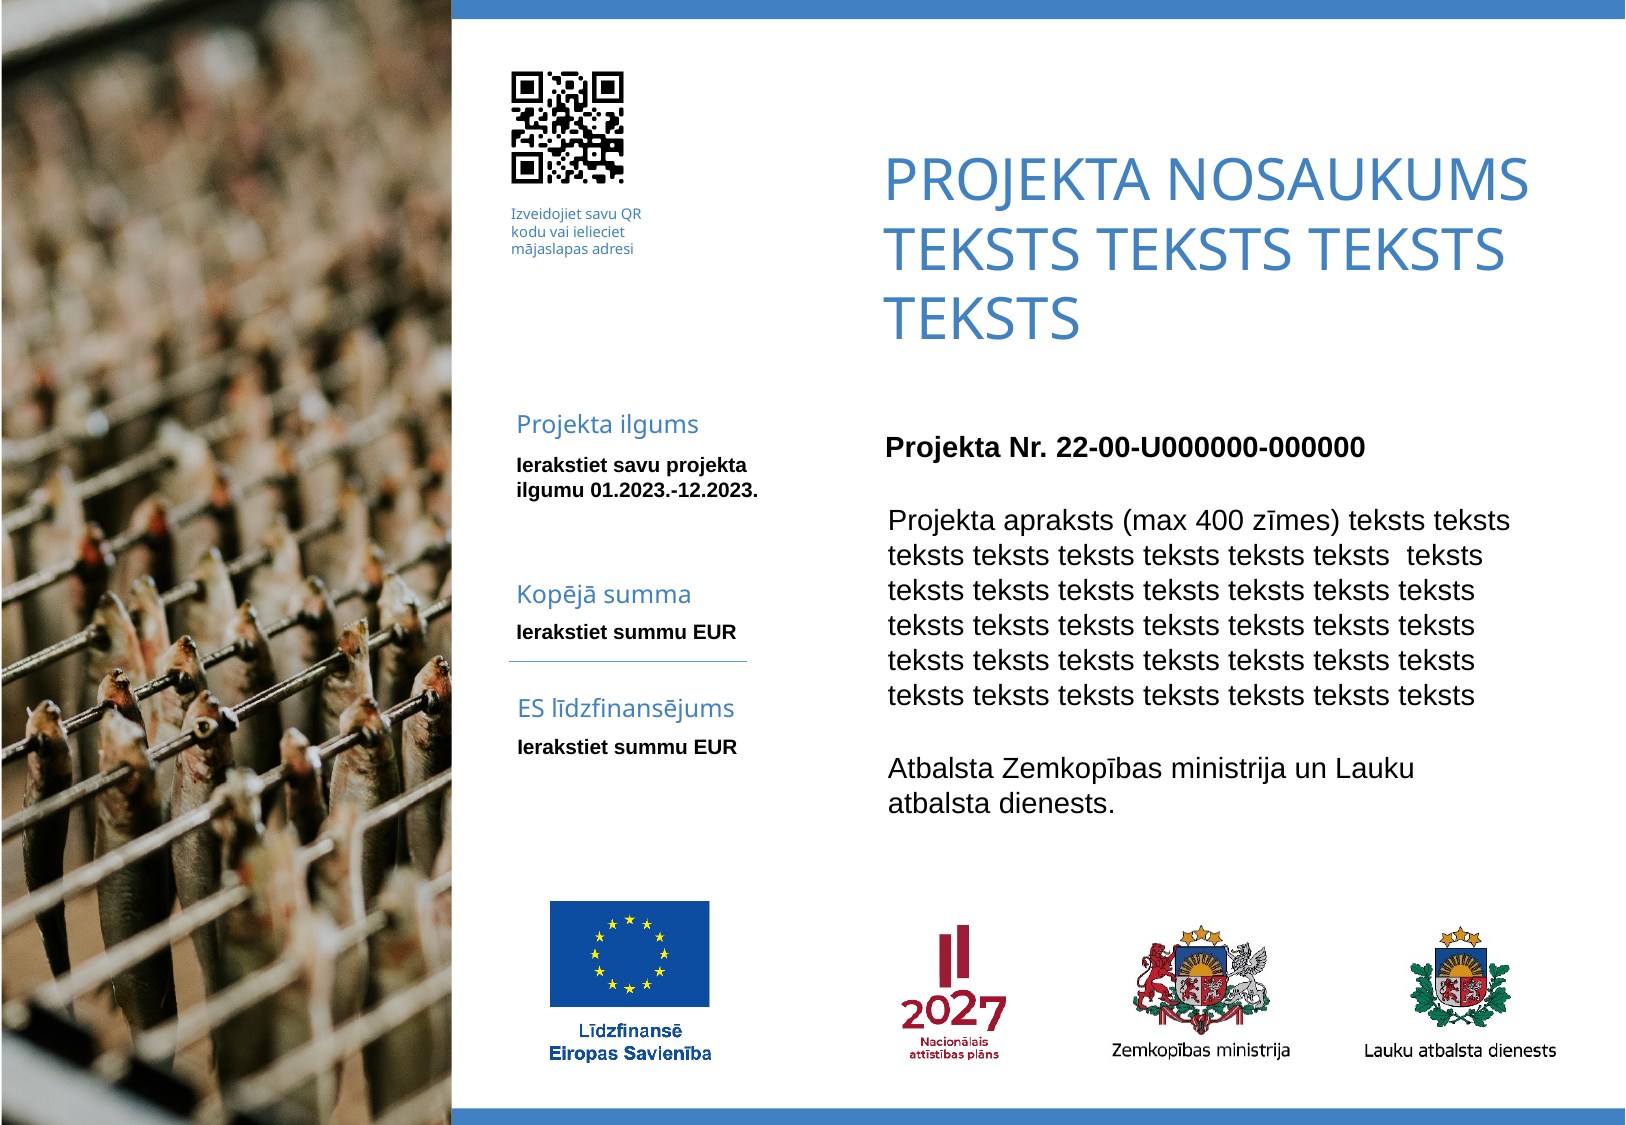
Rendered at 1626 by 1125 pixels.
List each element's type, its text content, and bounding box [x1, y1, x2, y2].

text_box Ierakstiet summu EUR [502, 725, 788, 766]
picture [901, 925, 1006, 1060]
text_box [452, 0, 1625, 20]
text_box ES līdzfinansējums [502, 684, 812, 730]
picture [493, 53, 642, 202]
text_box Kopējā summa [501, 571, 762, 611]
picture [1347, 925, 1581, 1064]
text_box Projekta Nr. 22-00-U000000-000000 [870, 421, 1556, 471]
text_box Izveidojiet savu QR kodu vai ielieciet mājaslapas adresi [496, 197, 680, 265]
text_box [452, 1107, 1625, 1125]
text_box Atbalsta Zemkopības ministrija un Lauku atbalsta dienests. [873, 742, 1513, 827]
text_box Projekta apraksts (max 400 zīmes) teksts teksts teksts teksts teksts teksts teksts teksts teksts teksts teksts teksts teksts teksts teksts teksts teksts teksts teksts teksts teksts teksts teksts teksts teksts teksts teksts teksts teksts teksts teksts teksts teksts teksts teksts teksts teksts [873, 493, 1559, 719]
picture [531, 894, 728, 1066]
text_box Projekta ilgums [501, 401, 762, 443]
text_box Ierakstiet summu EUR [501, 611, 783, 651]
picture [1, 0, 452, 1125]
picture [1080, 920, 1321, 1070]
text_box Ierakstiet savu projekta ilgumu 01.2023.-12.2023. [501, 443, 783, 509]
text_box PROJEKTA NOSAUKUMS TEKSTS TEKSTS TEKSTS TEKSTS [869, 134, 1555, 359]
